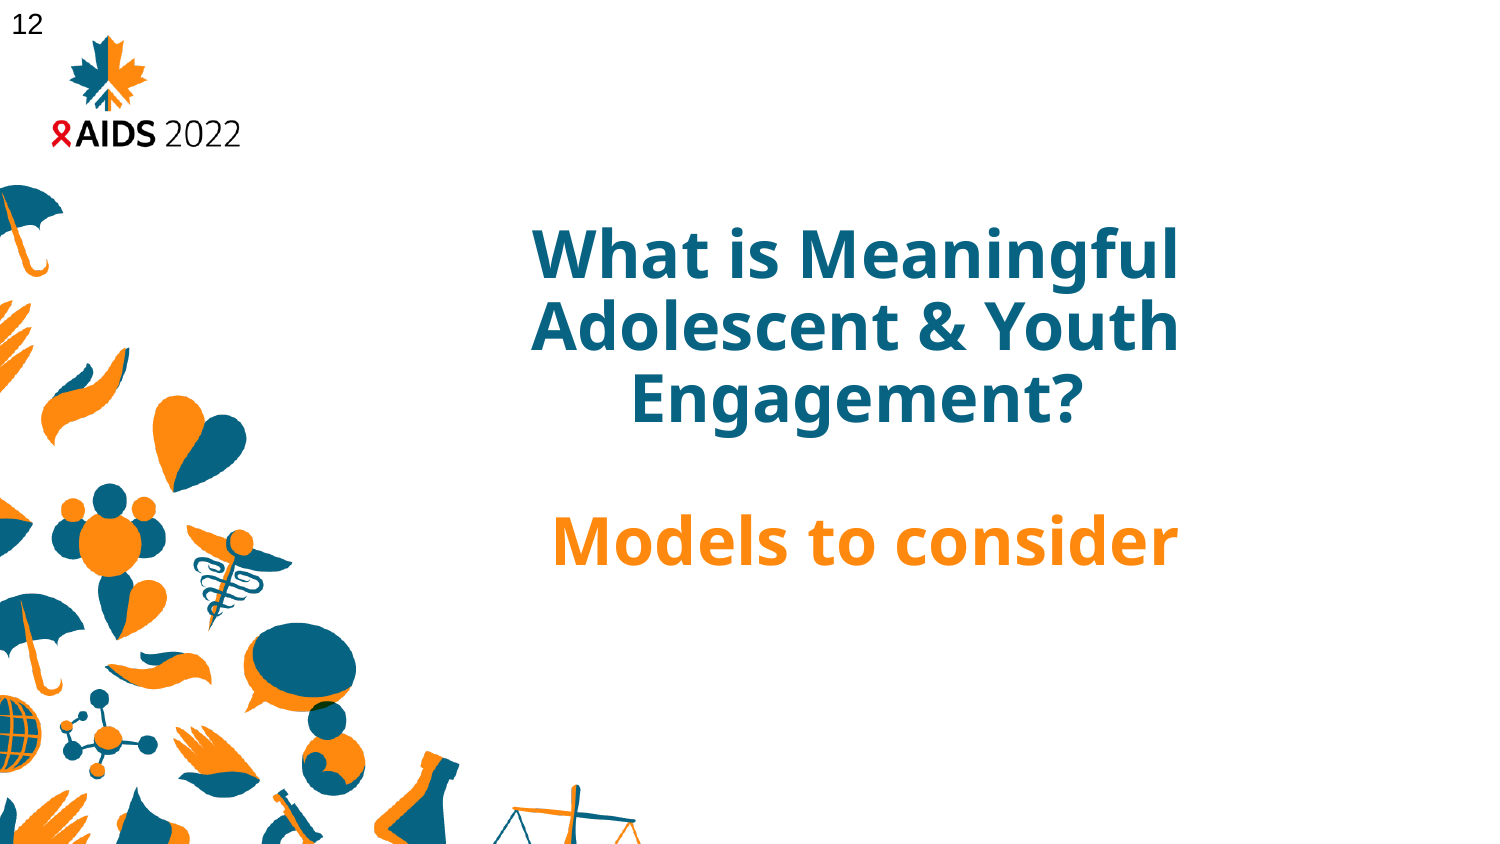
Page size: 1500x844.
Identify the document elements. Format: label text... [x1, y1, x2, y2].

picture [0, 102, 748, 844]
picture [497, 814, 528, 844]
text_box What is Meaningful Adolescent & Youth Engagement? Models to consider [487, 220, 1226, 583]
slide_number 12 [0, 0, 370, 370]
